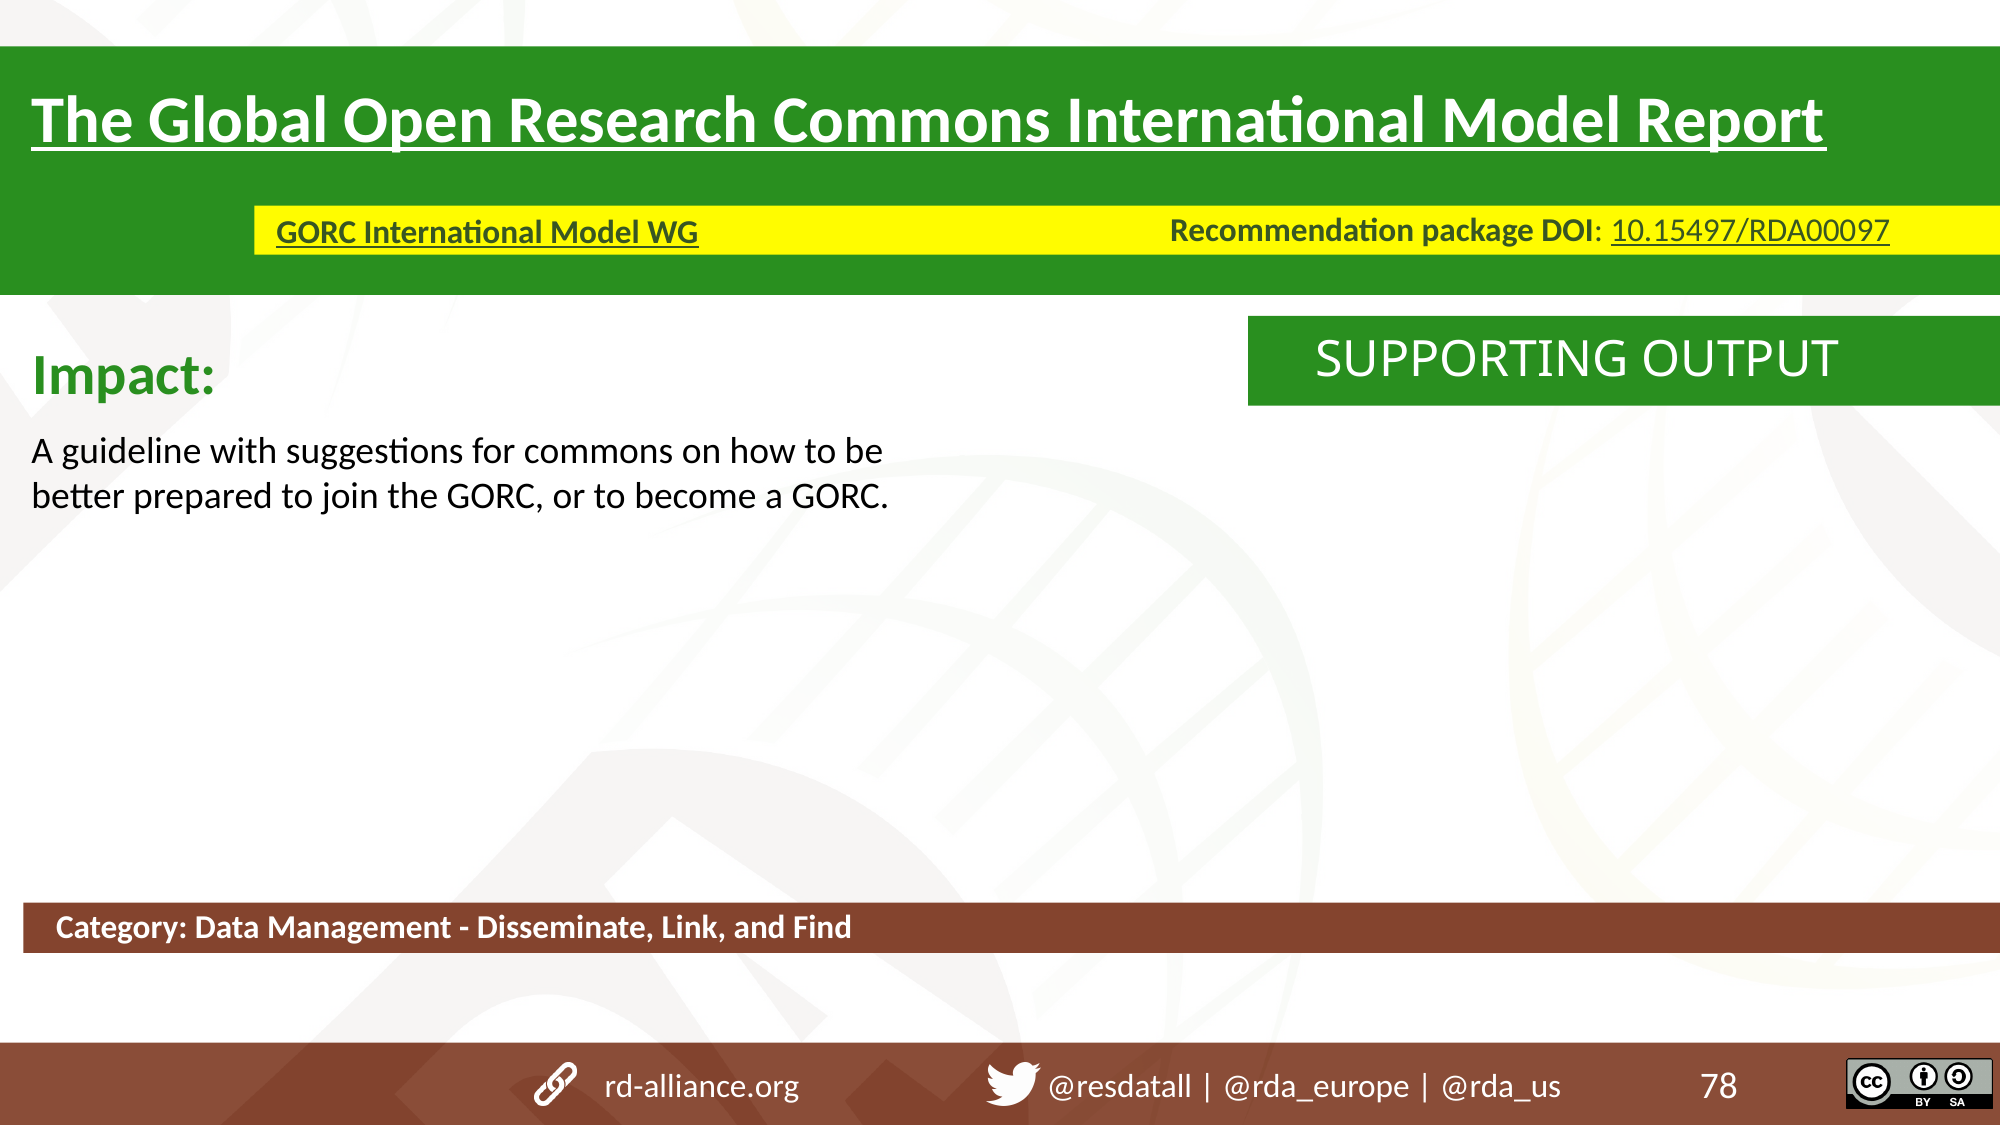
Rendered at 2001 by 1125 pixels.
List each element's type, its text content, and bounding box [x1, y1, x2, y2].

text_box A guideline with suggestions for commons on how to be better prepared to join the GORC, or to become a GORC. [16, 418, 977, 523]
text_box Category: Data Management - Disseminate, Link, and Find [41, 897, 1772, 953]
text_box Impact: [18, 336, 232, 415]
text_box [253, 205, 261, 256]
text_box [0, 45, 2000, 296]
text_box Recommendation package DOI: 10.15497/RDA00097 [1155, 200, 1906, 256]
text_box SUPPORTING OUTPUT [1247, 314, 2000, 407]
picture [1846, 1058, 1993, 1109]
text_box [1906, 205, 2000, 256]
text_box The Global Open Research Commons International Model Report [16, 68, 1947, 164]
slide_number 78 [1684, 1054, 1800, 1125]
text_box [22, 902, 2000, 954]
text_box [1032, 205, 1155, 256]
footer rd-alliance.org @resdatall | @rda_europe | @rda_us [538, 1054, 1629, 1114]
picture [534, 1062, 538, 1106]
text_box GORC International Model WG [261, 203, 1032, 298]
